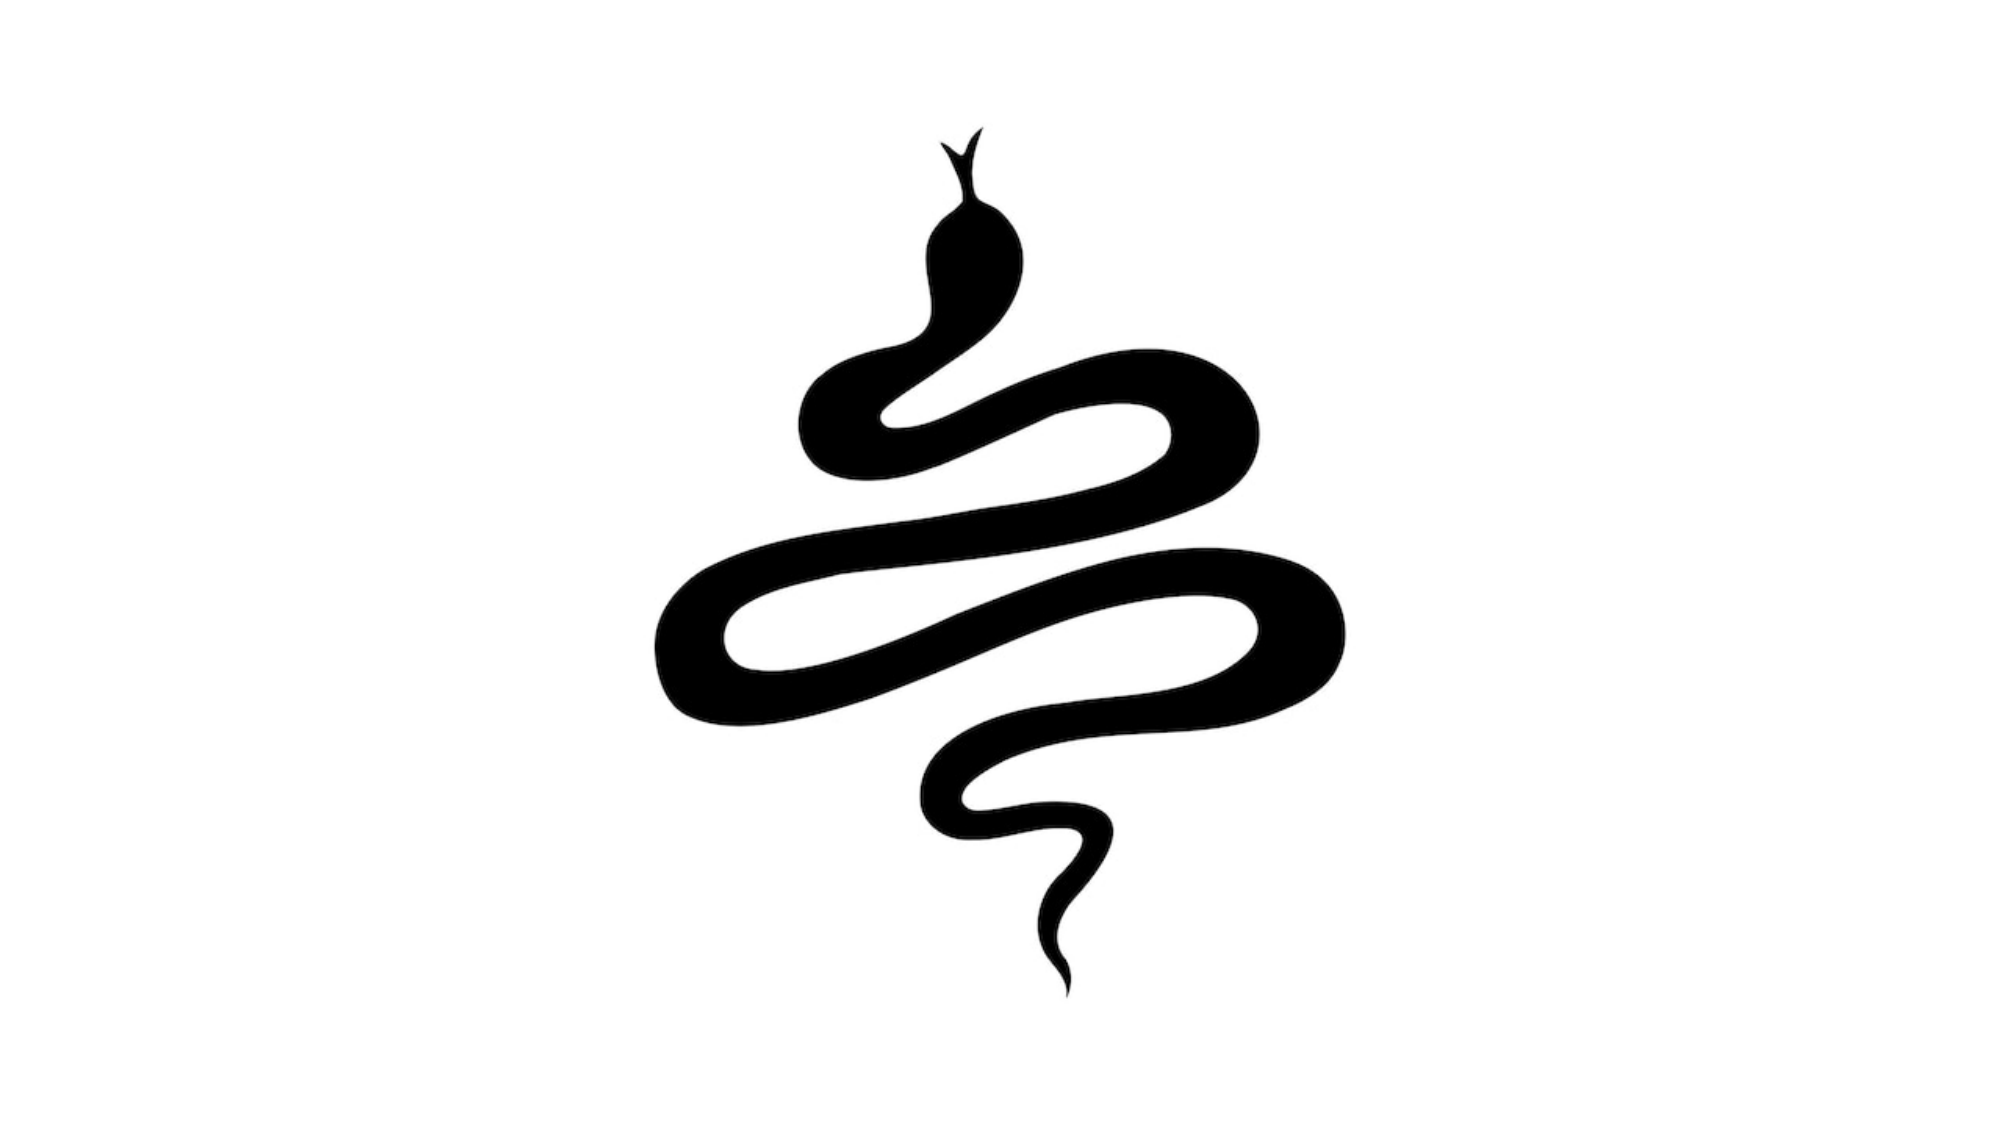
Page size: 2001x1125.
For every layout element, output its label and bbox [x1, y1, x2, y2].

picture [605, 73, 1395, 1052]
